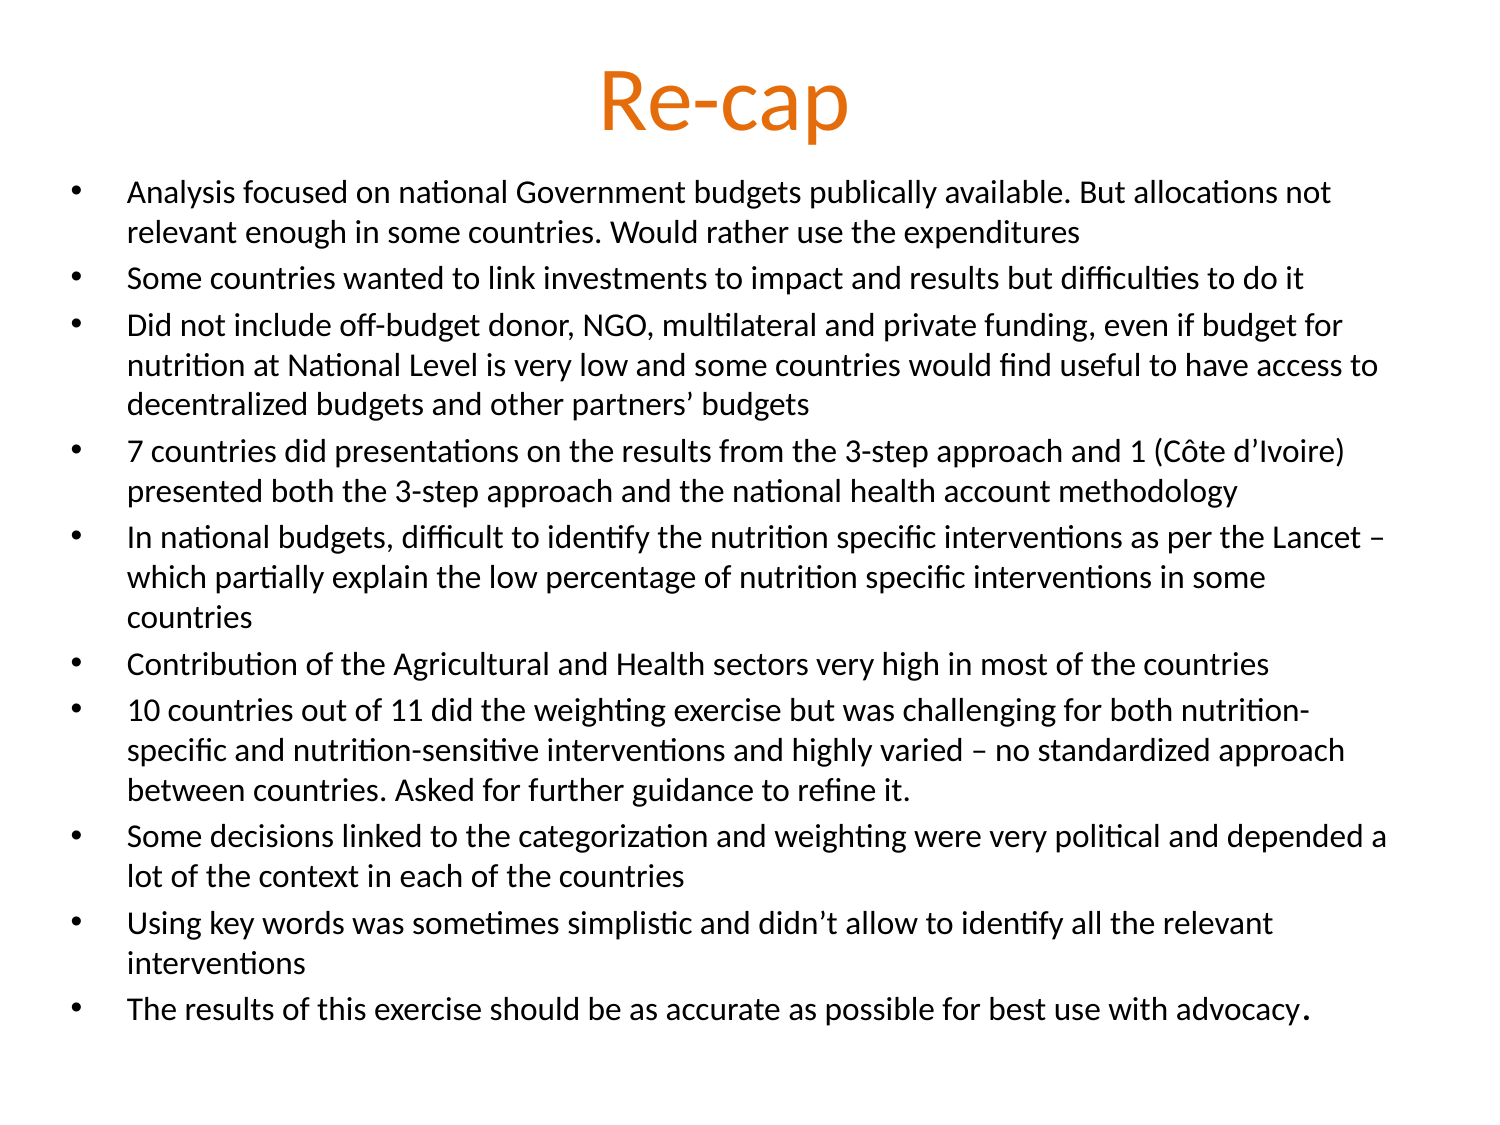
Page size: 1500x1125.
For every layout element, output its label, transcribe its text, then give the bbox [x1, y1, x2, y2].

list Analysis focused on national Government budgets publically available. But allocations not relevant enough in some countries. Would rather use the expenditures Some countries wanted to link investments to impact and results but difficulties to do it Did not include off-budget donor, NGO, multilateral and private funding, even if budget for nutrition at National Level is very low and some countries would find useful to have access to decentralized budgets and other partners’ budgets 7 countries did presentations on the results from the 3-step approach and 1 (Côte d’Ivoire) presented both the 3-step approach and the national health account methodology In national budgets, difficult to identify the nutrition specific interventions as per the Lancet – which partially explain the low percentage of nutrition specific interventions in some countries Contribution of the Agricultural and Health sectors very high in most of the countries 10 countries out of 11 did the weighting exercise but was challenging for both nutrition-specific and nutrition-sensitive interventions and highly varied – no standardized approach between countries. Asked for further guidance to refine it. Some decisions linked to the categorization and weighting were very political and depended a lot of the context in each of the countries Using key words was sometimes simplistic and didn’t allow to identify all the relevant interventions The results of this exercise should be as accurate as possible for best use with advocacy. [55, 162, 1406, 1113]
title Re-cap [50, 0, 1400, 188]
